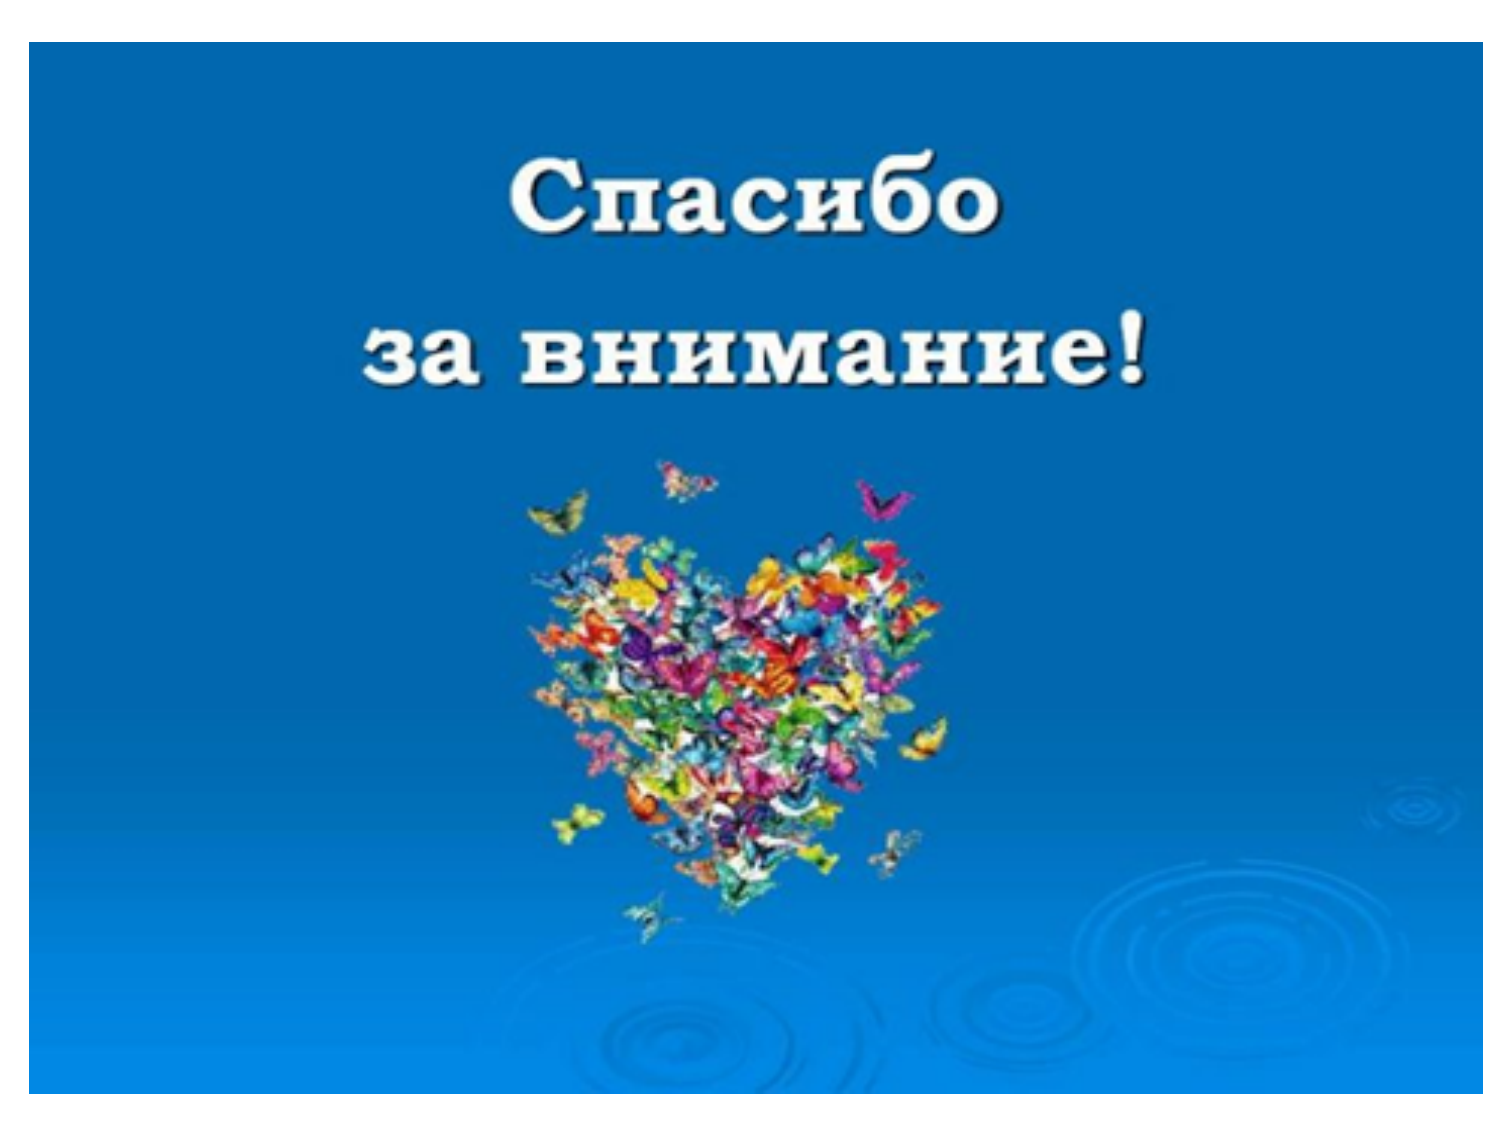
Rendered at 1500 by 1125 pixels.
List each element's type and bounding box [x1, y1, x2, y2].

list [29, 42, 1483, 1095]
